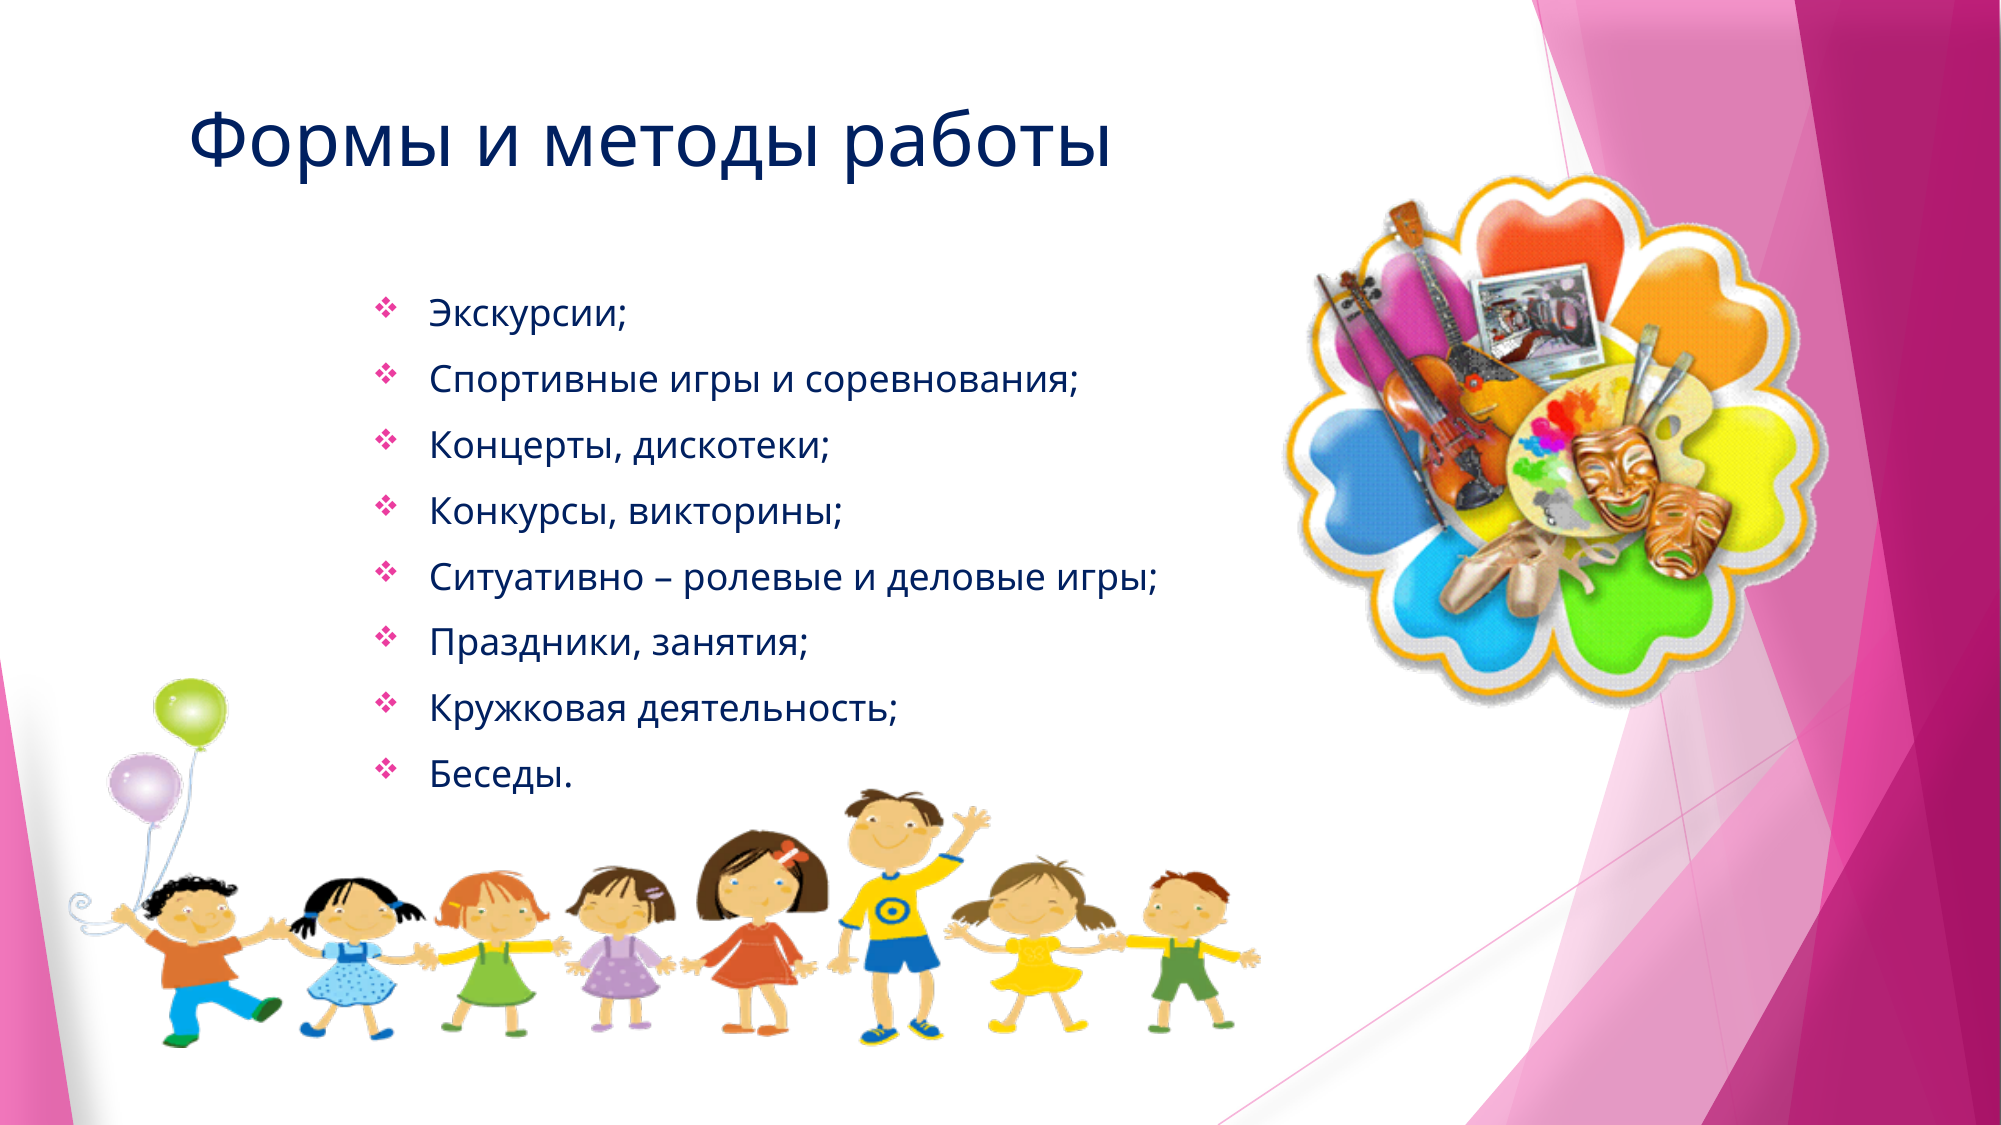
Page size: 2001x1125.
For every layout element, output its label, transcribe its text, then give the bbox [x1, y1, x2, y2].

picture [68, 678, 1261, 1048]
list Экскурсии; Спортивные игры и соревнования; Концерты, дискотеки; Конкурсы, викторины; Ситуативно – ролевые и деловые игры; Праздники, занятия; Кружковая деятельность; Беседы. [357, 281, 1185, 678]
title Формы и методы работы [173, 84, 1824, 310]
picture [1271, 132, 1841, 732]
